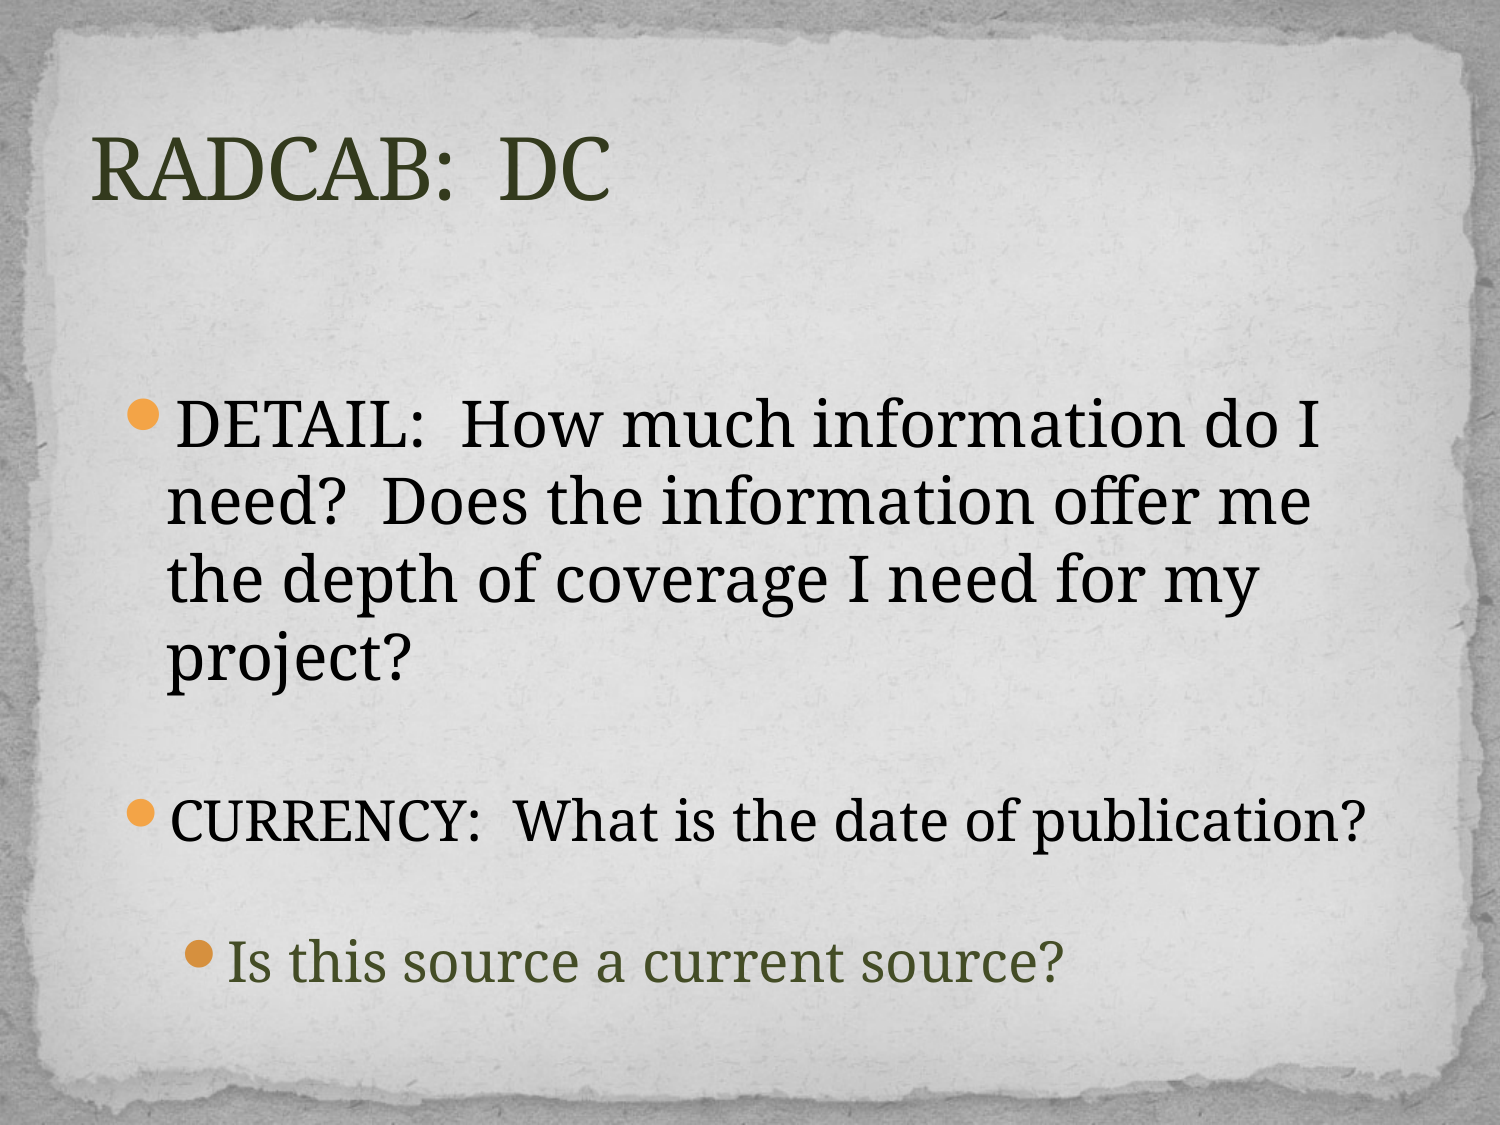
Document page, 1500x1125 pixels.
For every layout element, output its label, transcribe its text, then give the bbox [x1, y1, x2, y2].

list DETAIL: How much information do I need? Does the information offer me the depth of coverage I need for my project? CURRENCY: What is the date of publication? Is this source a current source? [108, 375, 1392, 1005]
title RADCAB: DC [74, 24, 1425, 225]
